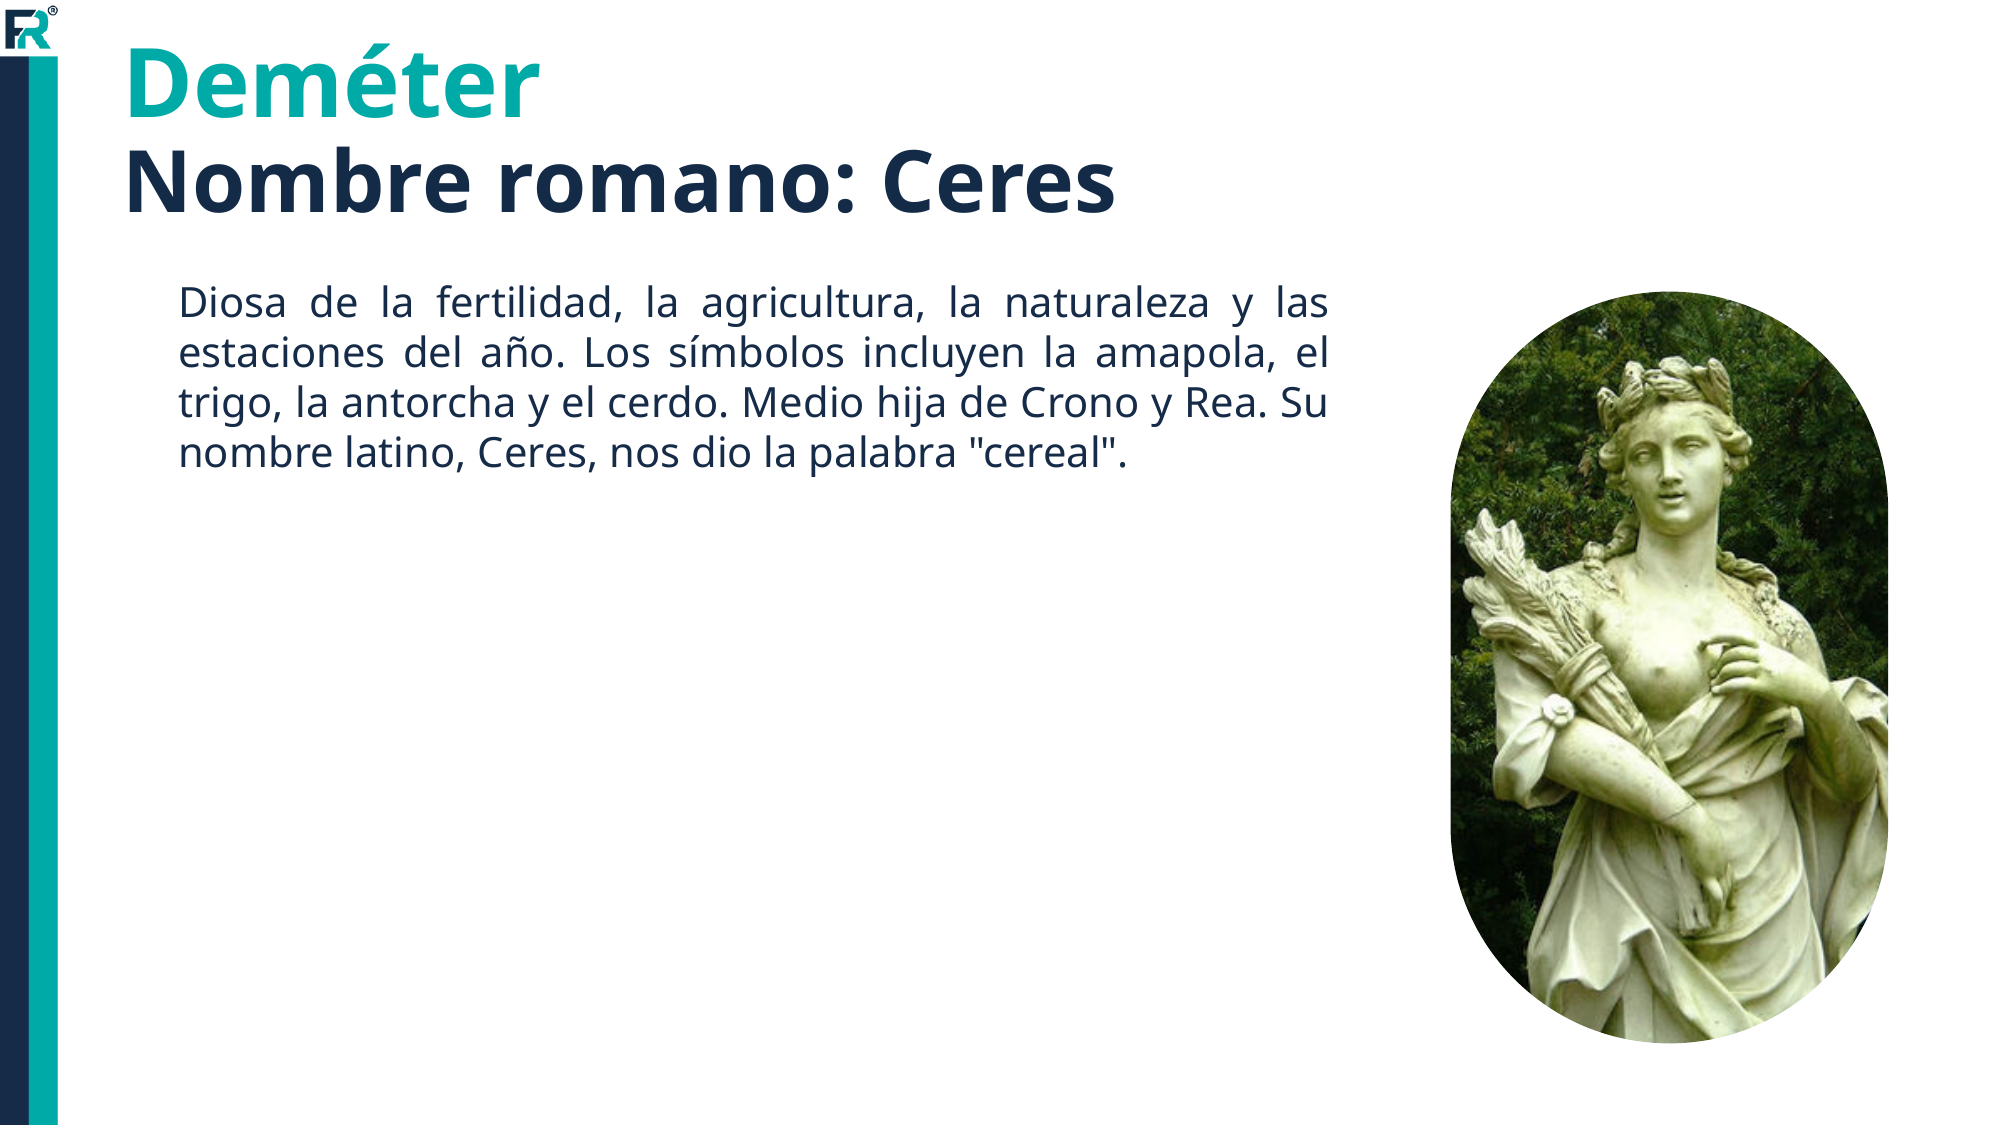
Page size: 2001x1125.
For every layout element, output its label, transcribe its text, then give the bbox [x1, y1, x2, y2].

title Deméter Nombre romano: Ceres [107, 26, 1330, 239]
picture [0, 0, 2001, 1125]
list Diosa de la fertilidad, la agricultura, la naturaleza y las estaciones del año. Los símbolos incluyen la amapola, el trigo, la antorcha y el cerdo. Medio hija de Crono y Rea. Su nombre latino, Ceres, nos dio la palabra "cereal". [163, 267, 1346, 599]
